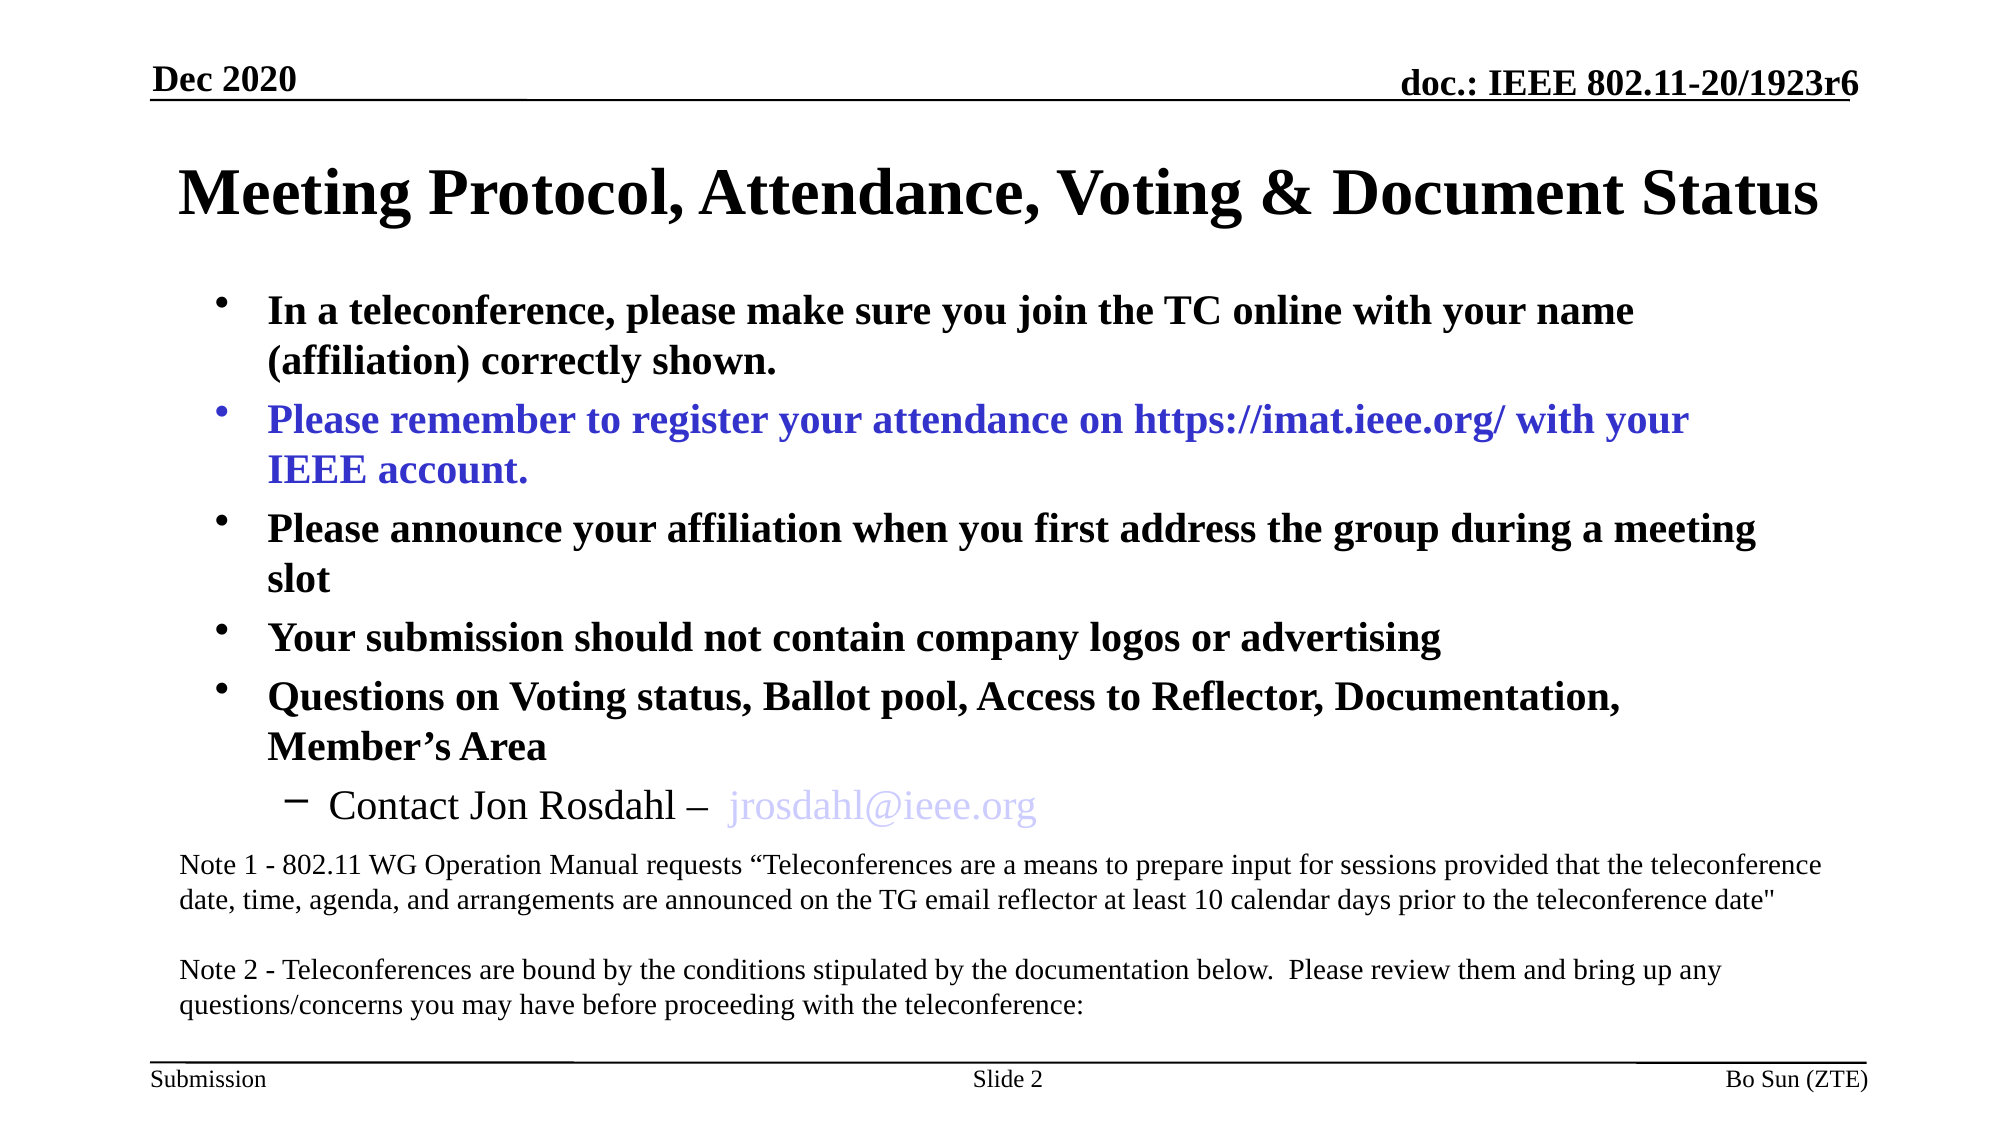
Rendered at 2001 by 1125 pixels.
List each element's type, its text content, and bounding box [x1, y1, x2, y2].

footer Bo Sun (ZTE) [1171, 1061, 1869, 1093]
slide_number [152, 54, 563, 100]
text_box In a teleconference, please make sure you join the TC online with your name (affiliation) correctly shown. Please remember to register your attendance on https://imat.ieee.org/ with your IEEE account. Please announce your affiliation when you first address the group during a meeting slot Your submission should not contain company logos or advertising Questions on Voting status, Ballot pool, Access to Reflector, Documentation, Member’s Area Contact Jon Rosdahl – jrosdahl@ieee.org [200, 274, 1813, 837]
title Meeting Protocol, Attendance, Voting & Document Status [149, 99, 1850, 276]
slide_number Slide 2 [949, 1061, 1067, 1123]
text_box Note 1 - 802.11 WG Operation Manual requests “Teleconferences are a means to prepare input for sessions provided that the teleconference date, time, agenda, and arrangements are announced on the TG email reflector at least 10 calendar days prior to the teleconference date" Note 2 - Teleconferences are bound by the conditions stipulated by the documentation below. Please review them and bring up any questions/concerns you may have before proceeding with the teleconference: [164, 837, 1852, 1028]
